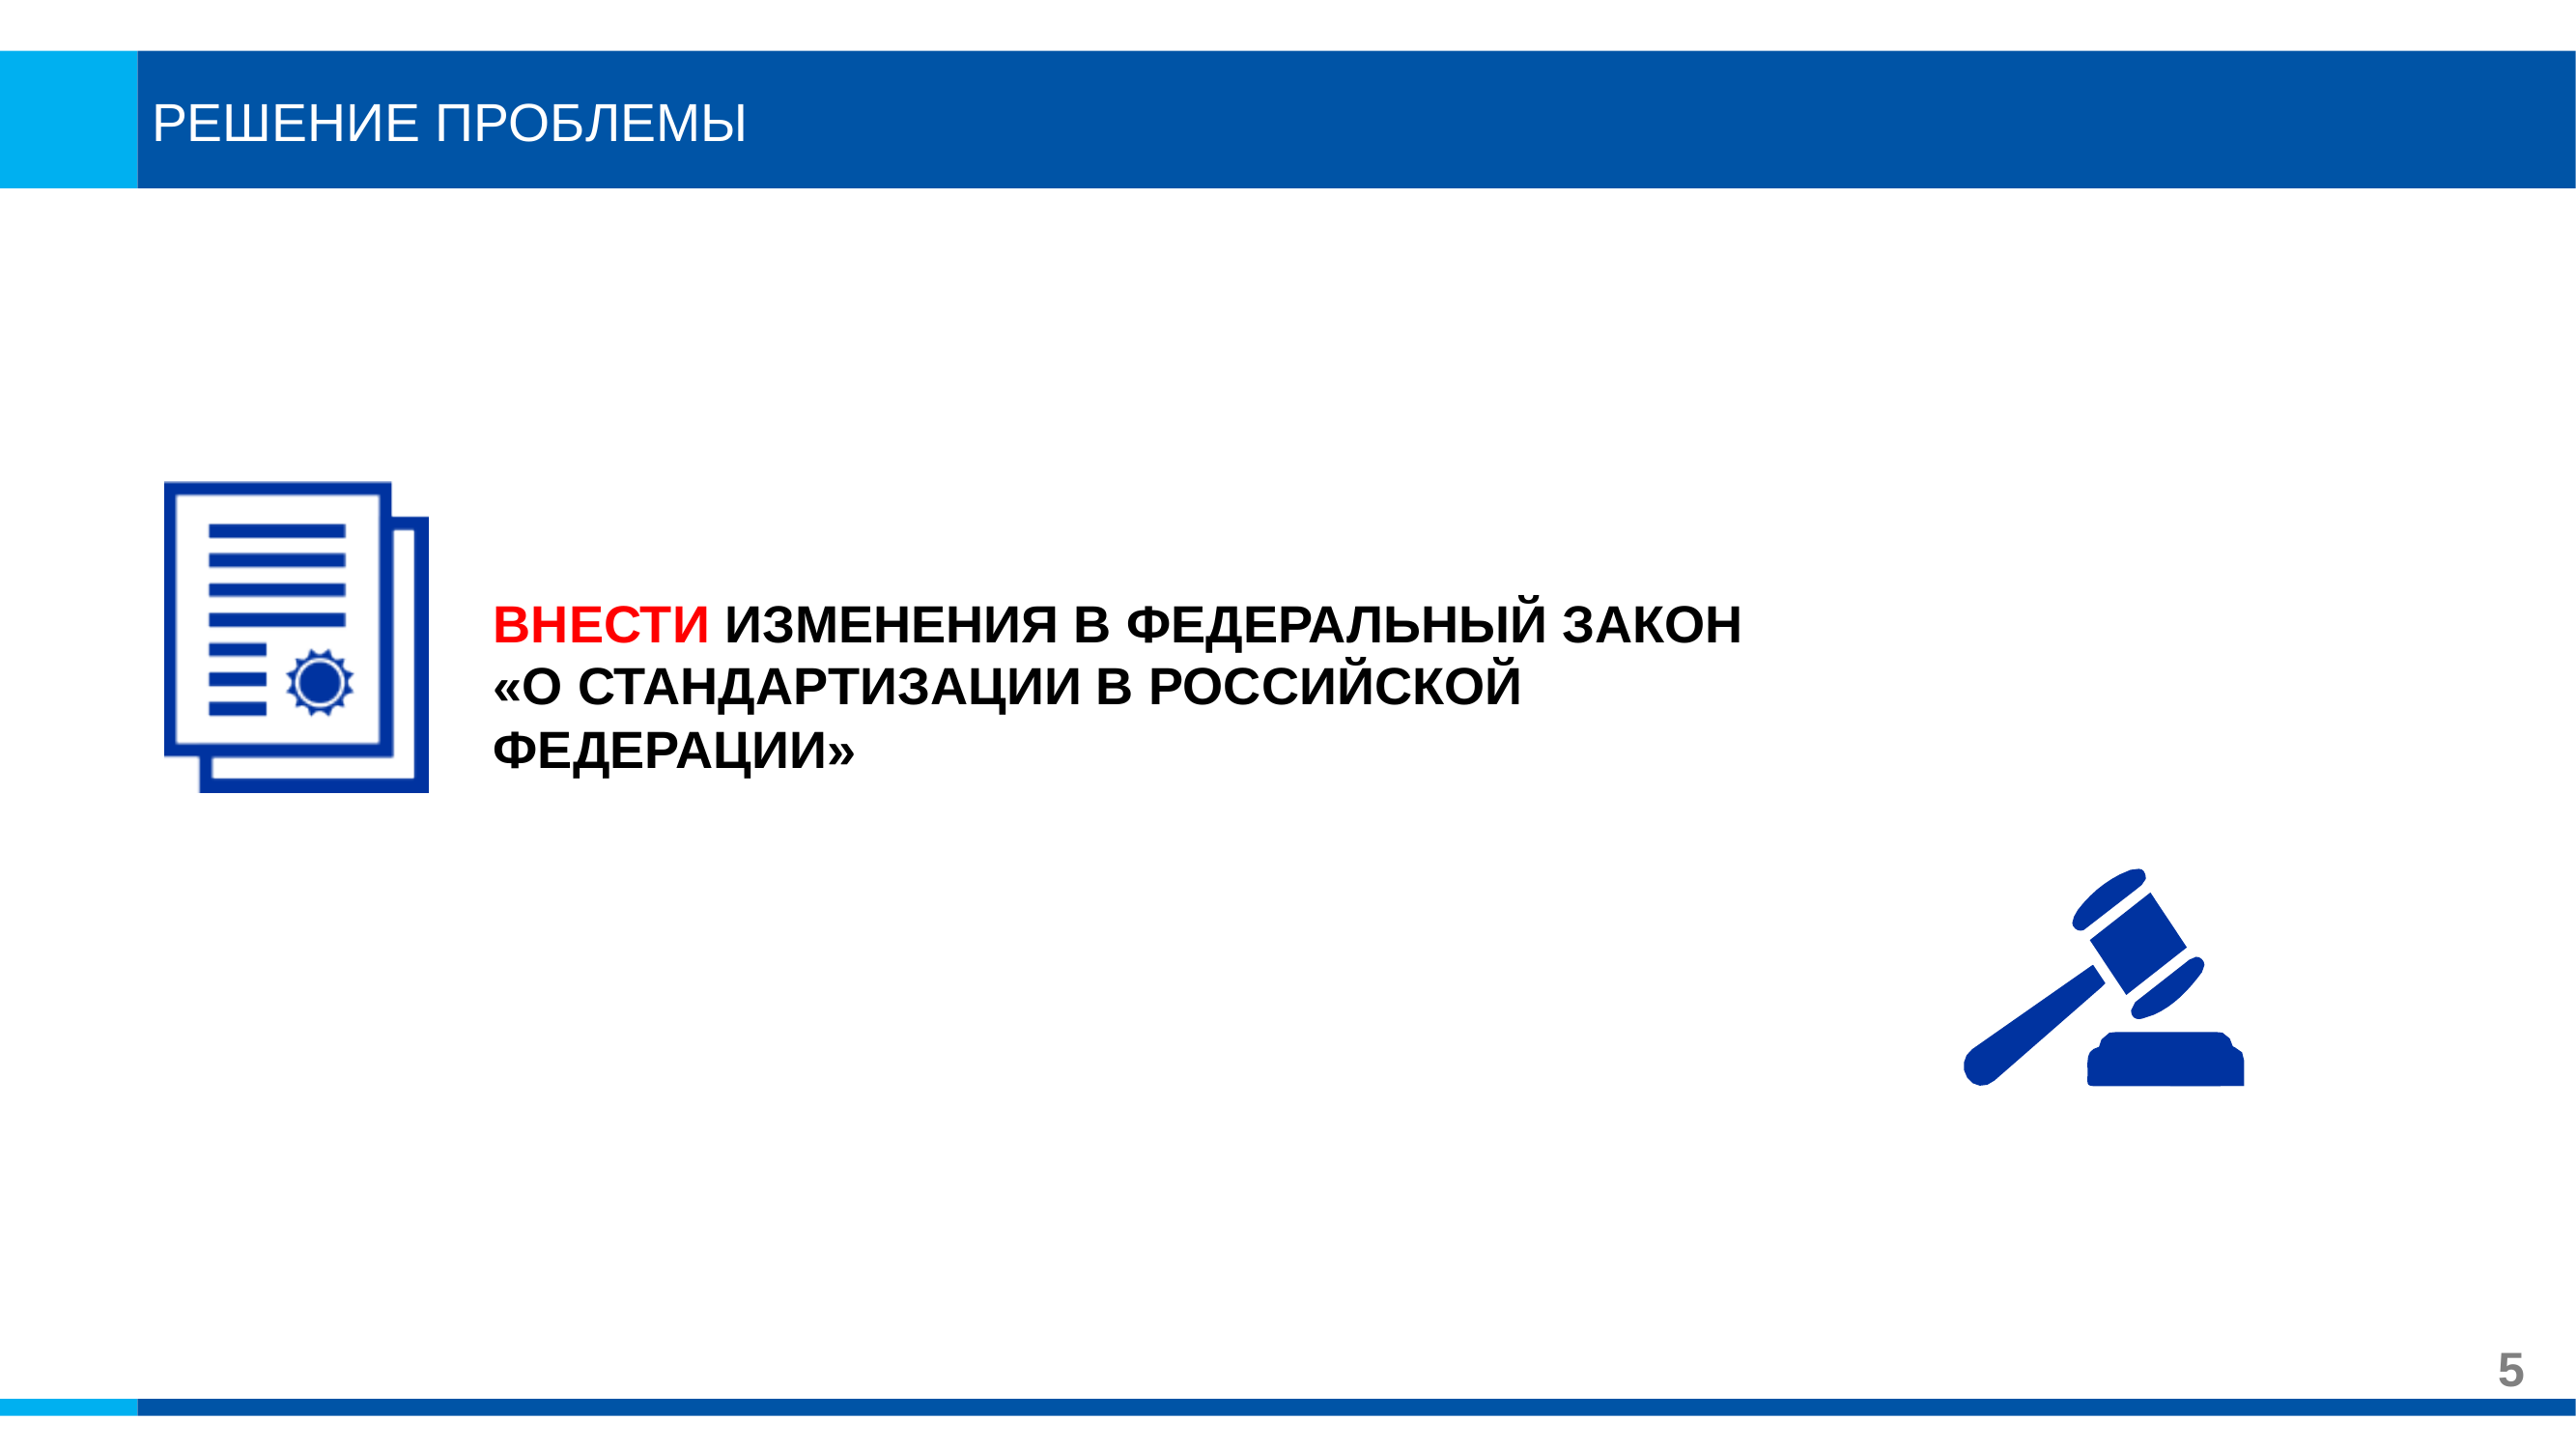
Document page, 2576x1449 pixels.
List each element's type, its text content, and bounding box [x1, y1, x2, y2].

picture [164, 481, 429, 793]
text_box [0, 50, 136, 189]
text_box [136, 1398, 2576, 1417]
text_box РЕШЕНИЕ ПРОБЛЕМЫ [136, 50, 2576, 189]
text_box [2131, 956, 2205, 1020]
text_box 5 [2475, 1331, 2549, 1404]
text_box [2072, 868, 2146, 931]
text_box ВНЕСТИ ИЗМЕНЕНИЯ В ФЕДЕРАЛЬНЫЙ ЗАКОН «О СТАНДАРТИЗАЦИИ В РОССИЙСКОЙ ФЕДЕРАЦИИ» [478, 582, 1916, 786]
text_box [0, 1398, 136, 1417]
text_box [2089, 892, 2188, 995]
text_box [2087, 1032, 2245, 1087]
text_box [1964, 964, 2106, 1086]
